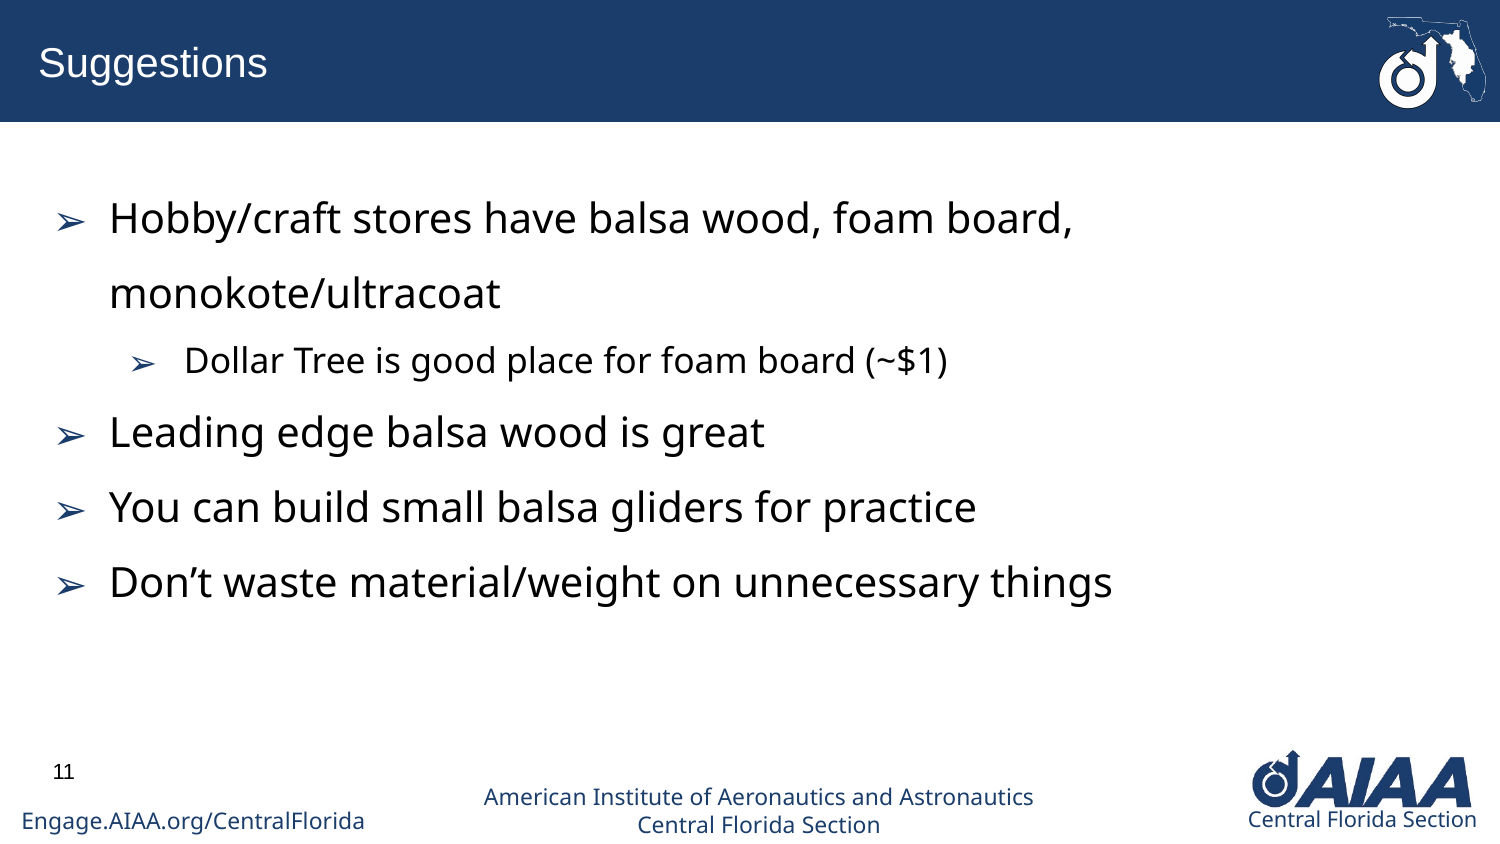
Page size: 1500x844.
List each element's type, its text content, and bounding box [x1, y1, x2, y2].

list Hobby/craft stores have balsa wood, foam board, monokote/ultracoat Dollar Tree is good place for foam board (~$1) Leading edge balsa wood is great You can build small balsa gliders for practice Don’t waste material/weight on unnecessary things [37, 159, 1470, 722]
text_box Suggestions [26, 18, 1470, 104]
slide_number 11 [37, 750, 179, 788]
picture [0, 0, 1500, 844]
